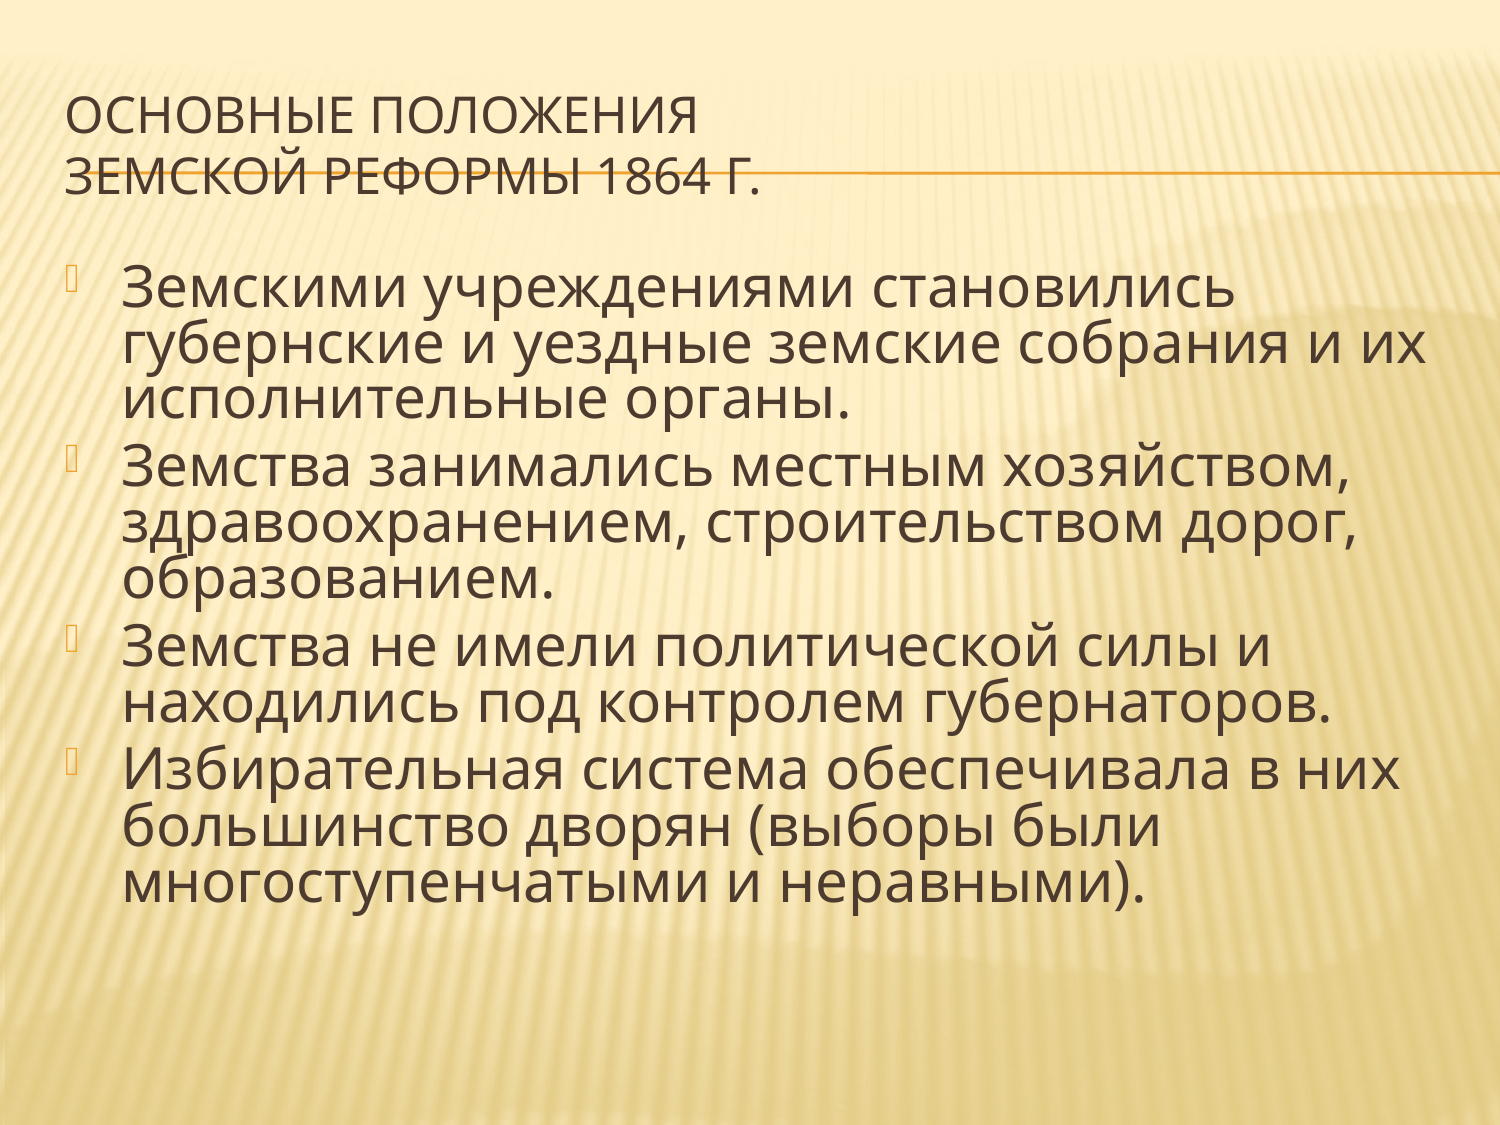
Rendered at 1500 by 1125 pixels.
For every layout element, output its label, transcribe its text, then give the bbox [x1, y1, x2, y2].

title Основные положения земской реформы 1864 г. [50, 75, 1475, 213]
list Земскими учреждениями становились губернские и уездные земские собрания и их исполнительные органы. Земства занимались местным хозяйством, здравоохранением, строительством дорог, образованием. Земства не имели политической силы и находились под контролем губернаторов. Избирательная система обеспечивала в них большинство дворян (выборы были многоступенчатыми и неравными). [50, 254, 1475, 998]
